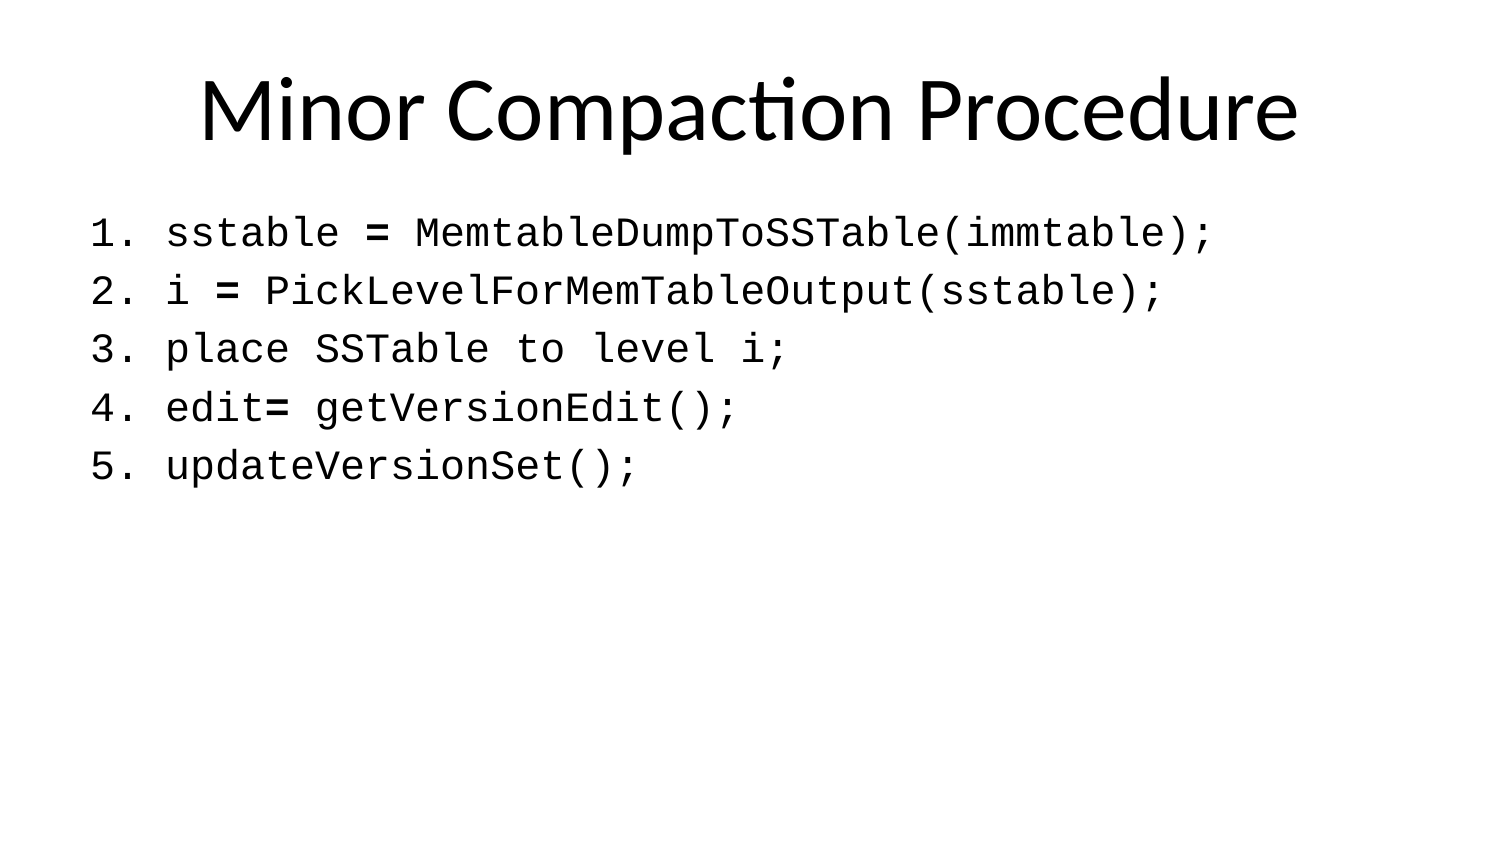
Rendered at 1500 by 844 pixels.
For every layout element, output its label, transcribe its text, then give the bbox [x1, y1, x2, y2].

list 1. sstable = MemtableDumpToSSTable(immtable); 2. i = PickLevelForMemTableOutput(sstable); 3. place SSTable to level i; 4. edit= getVersionEdit(); 5. updateVersionSet(); [75, 196, 1425, 754]
title Minor Compaction Procedure [75, 33, 1425, 175]
